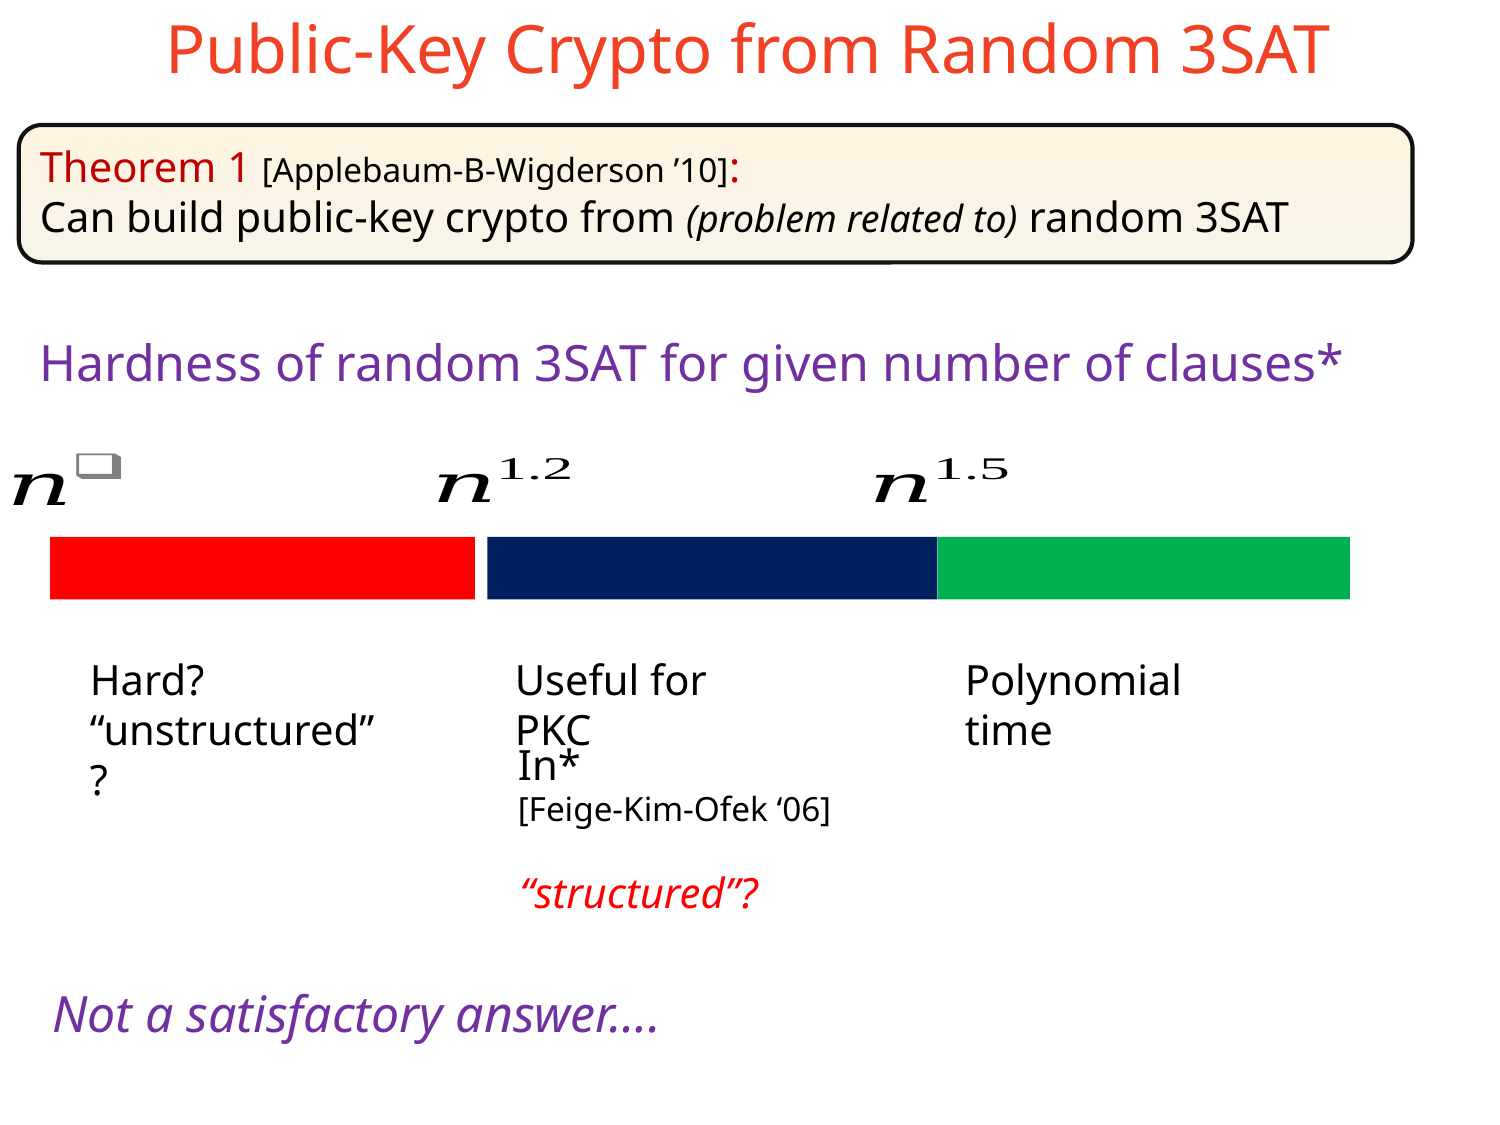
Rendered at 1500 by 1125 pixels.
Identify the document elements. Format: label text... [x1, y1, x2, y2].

text_box Hardness of random 3SAT for given number of clauses* [24, 324, 1375, 399]
title Public-Key Crypto from Random 3SAT [73, 0, 1424, 100]
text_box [18, 124, 1476, 263]
text_box Not a satisfactory answer…. [37, 974, 1463, 1050]
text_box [5, 449, 1351, 926]
